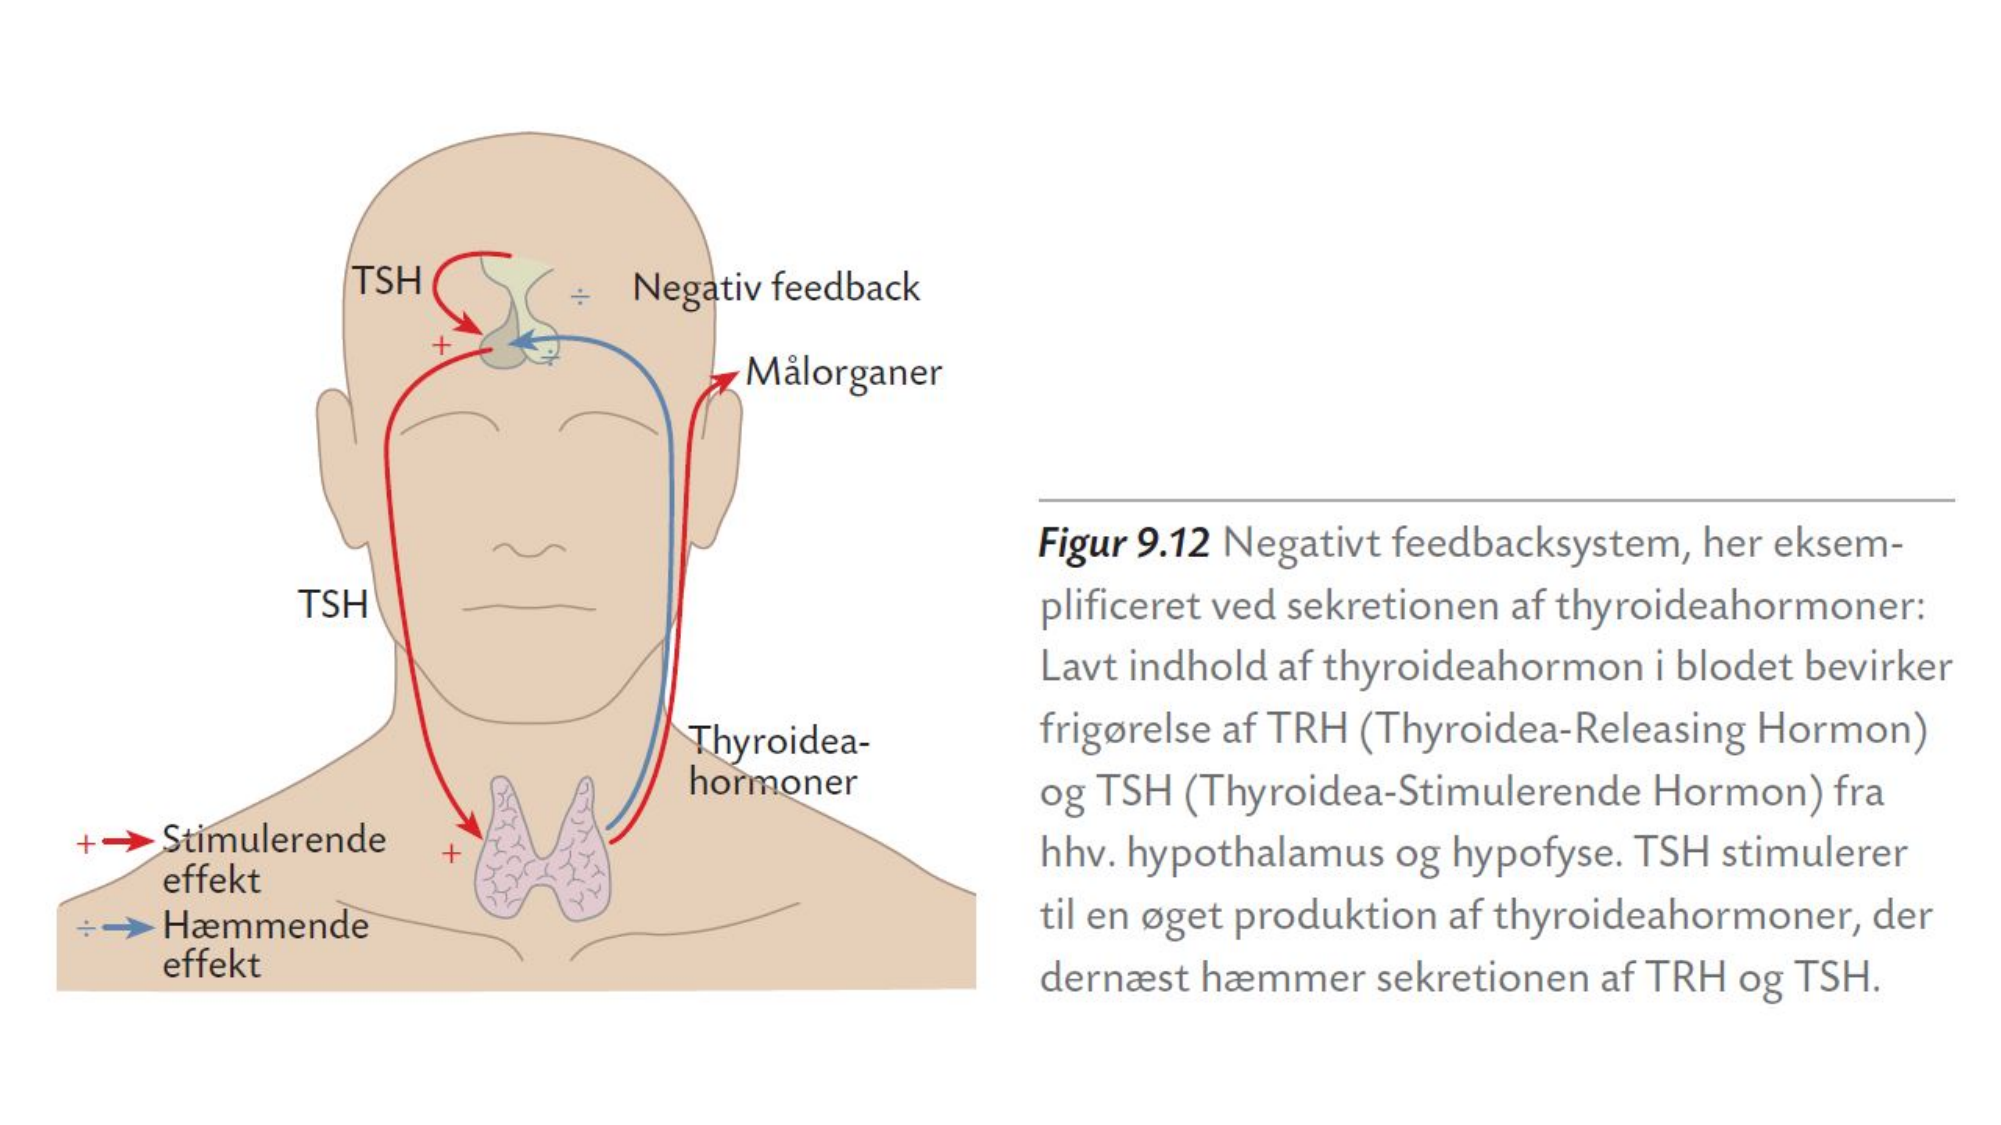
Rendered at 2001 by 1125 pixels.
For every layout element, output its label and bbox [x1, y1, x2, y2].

picture [21, 102, 1979, 1023]
